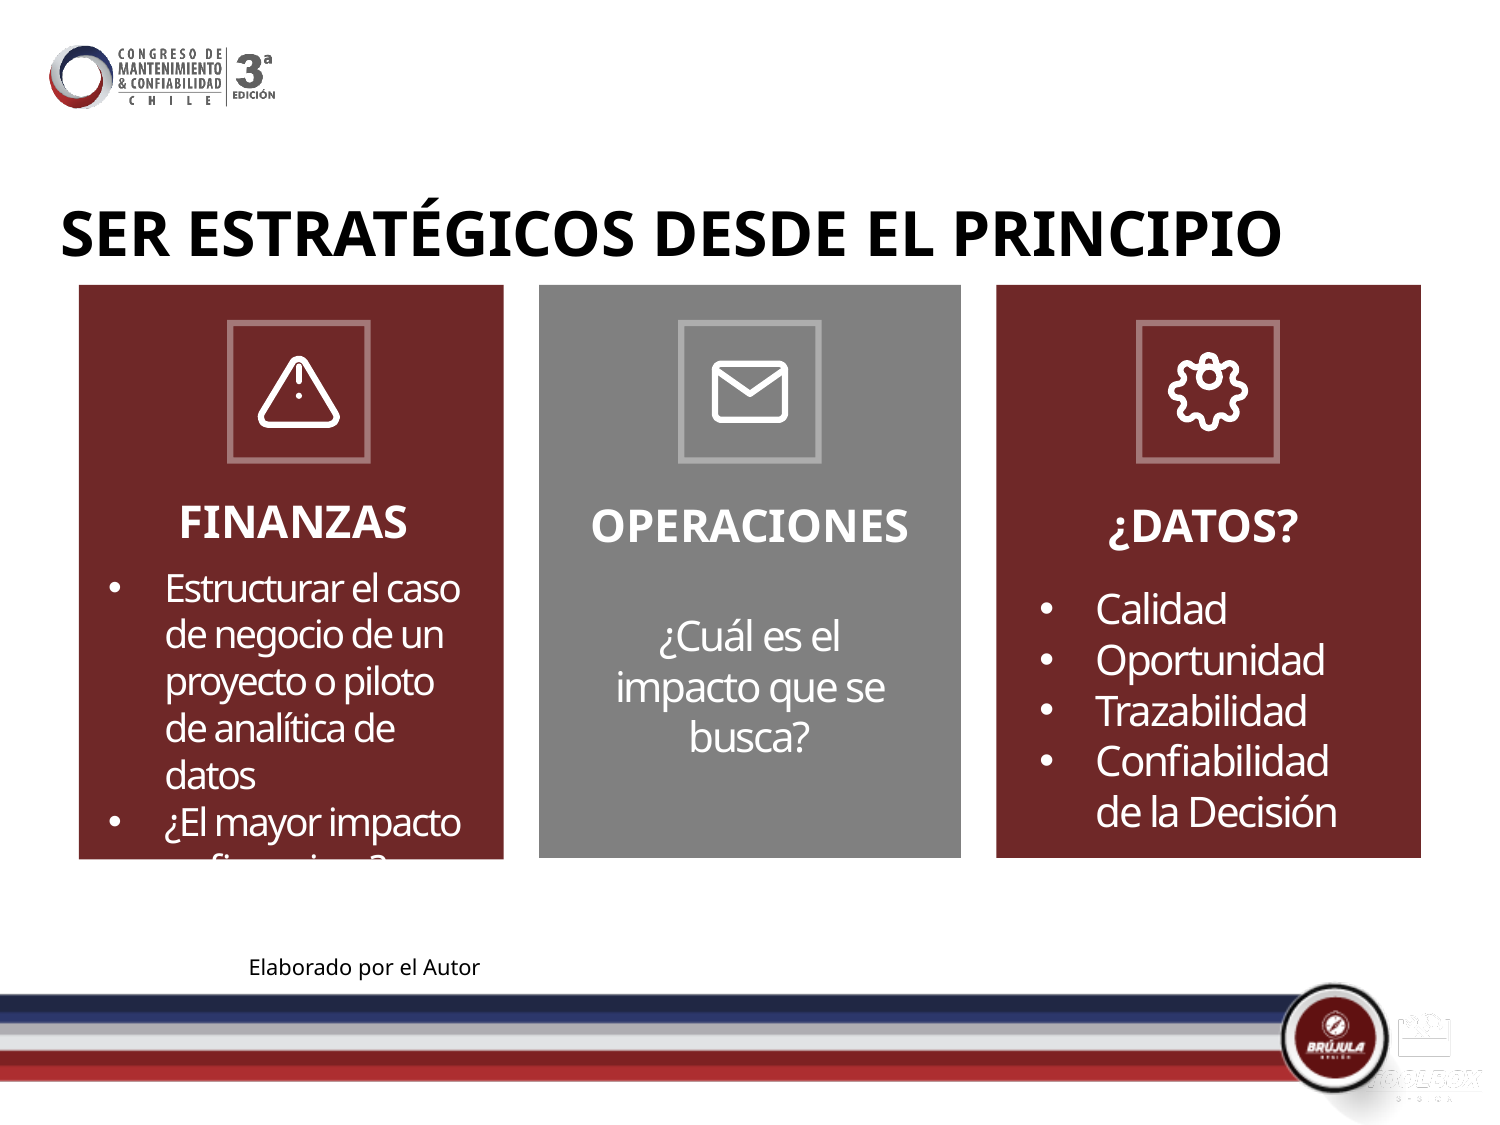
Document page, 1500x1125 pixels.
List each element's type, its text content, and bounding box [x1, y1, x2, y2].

picture [0, 975, 1483, 1125]
text_box SER ESTRATÉGICOS DESDE EL PRINCIPIO [45, 186, 1500, 276]
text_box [78, 284, 1421, 860]
picture [49, 45, 275, 109]
text_box Elaborado por el Autor [233, 946, 1236, 988]
